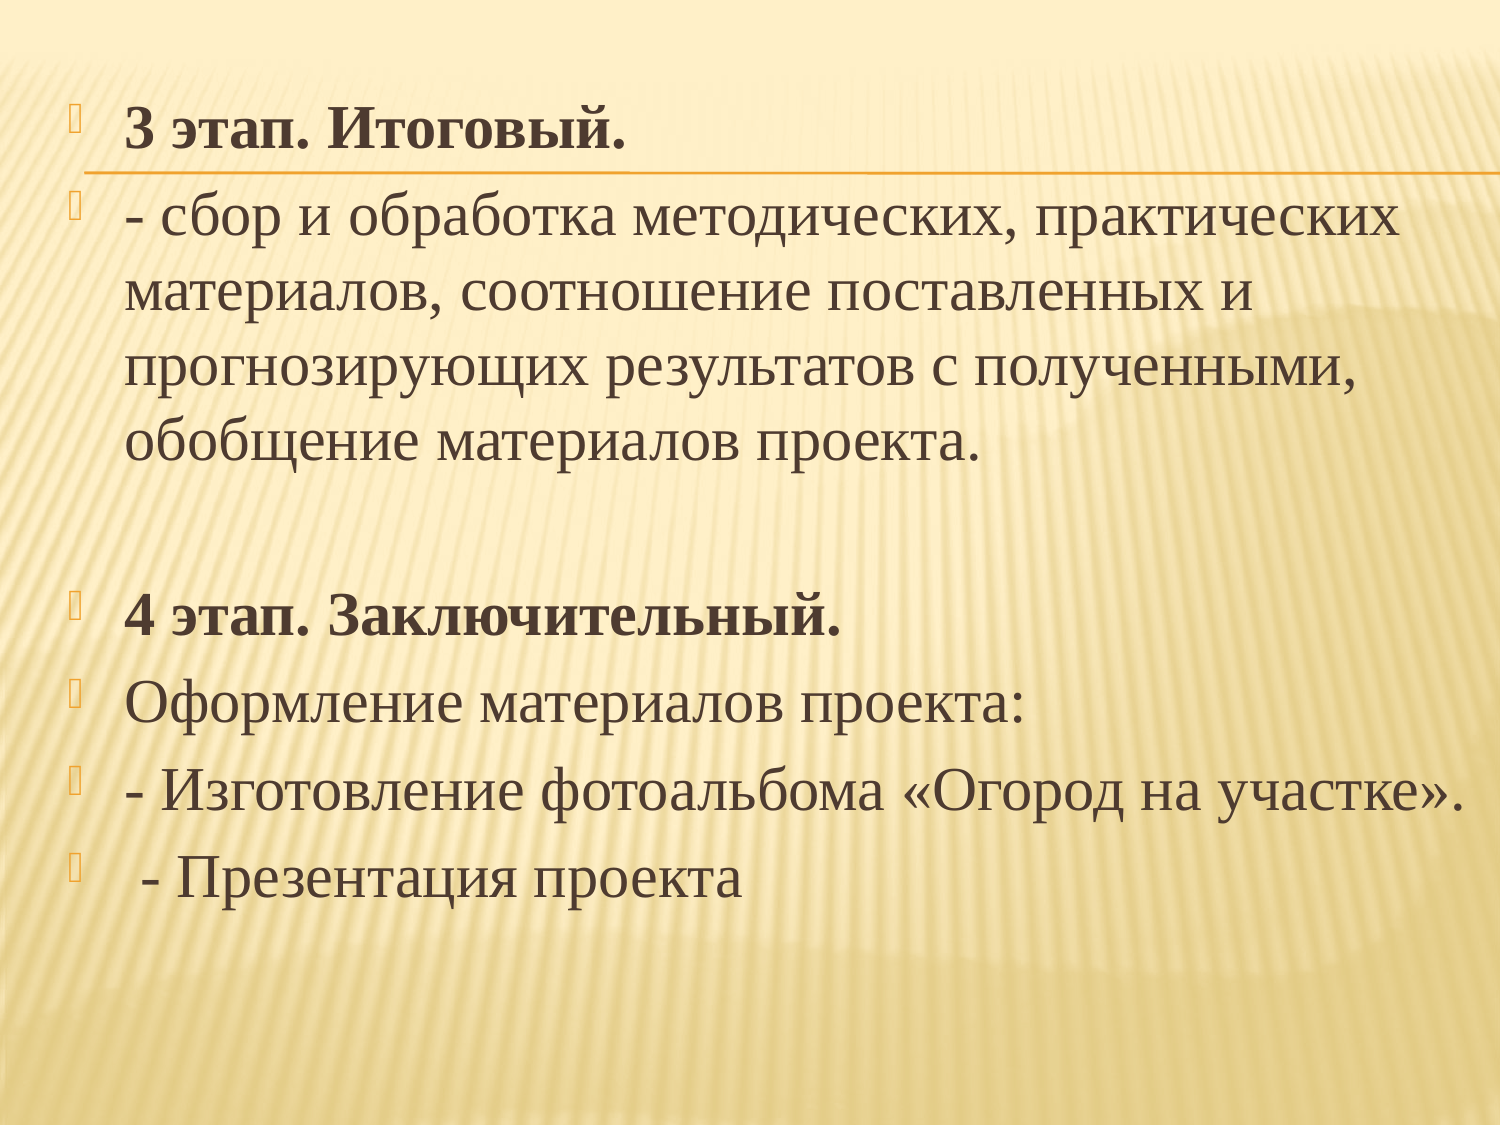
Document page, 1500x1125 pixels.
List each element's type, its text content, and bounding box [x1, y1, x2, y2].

list 3 этап. Итоговый. - сбор и обработка методических, практических материалов, соотношение поставленных и прогнозирующих результатов с полученными, обобщение материалов проекта. 4 этап. Заключительный. Оформление материалов проекта: - Изготовление фотоальбома «Огород на участке». - Презентация проекта [53, 78, 1500, 1125]
